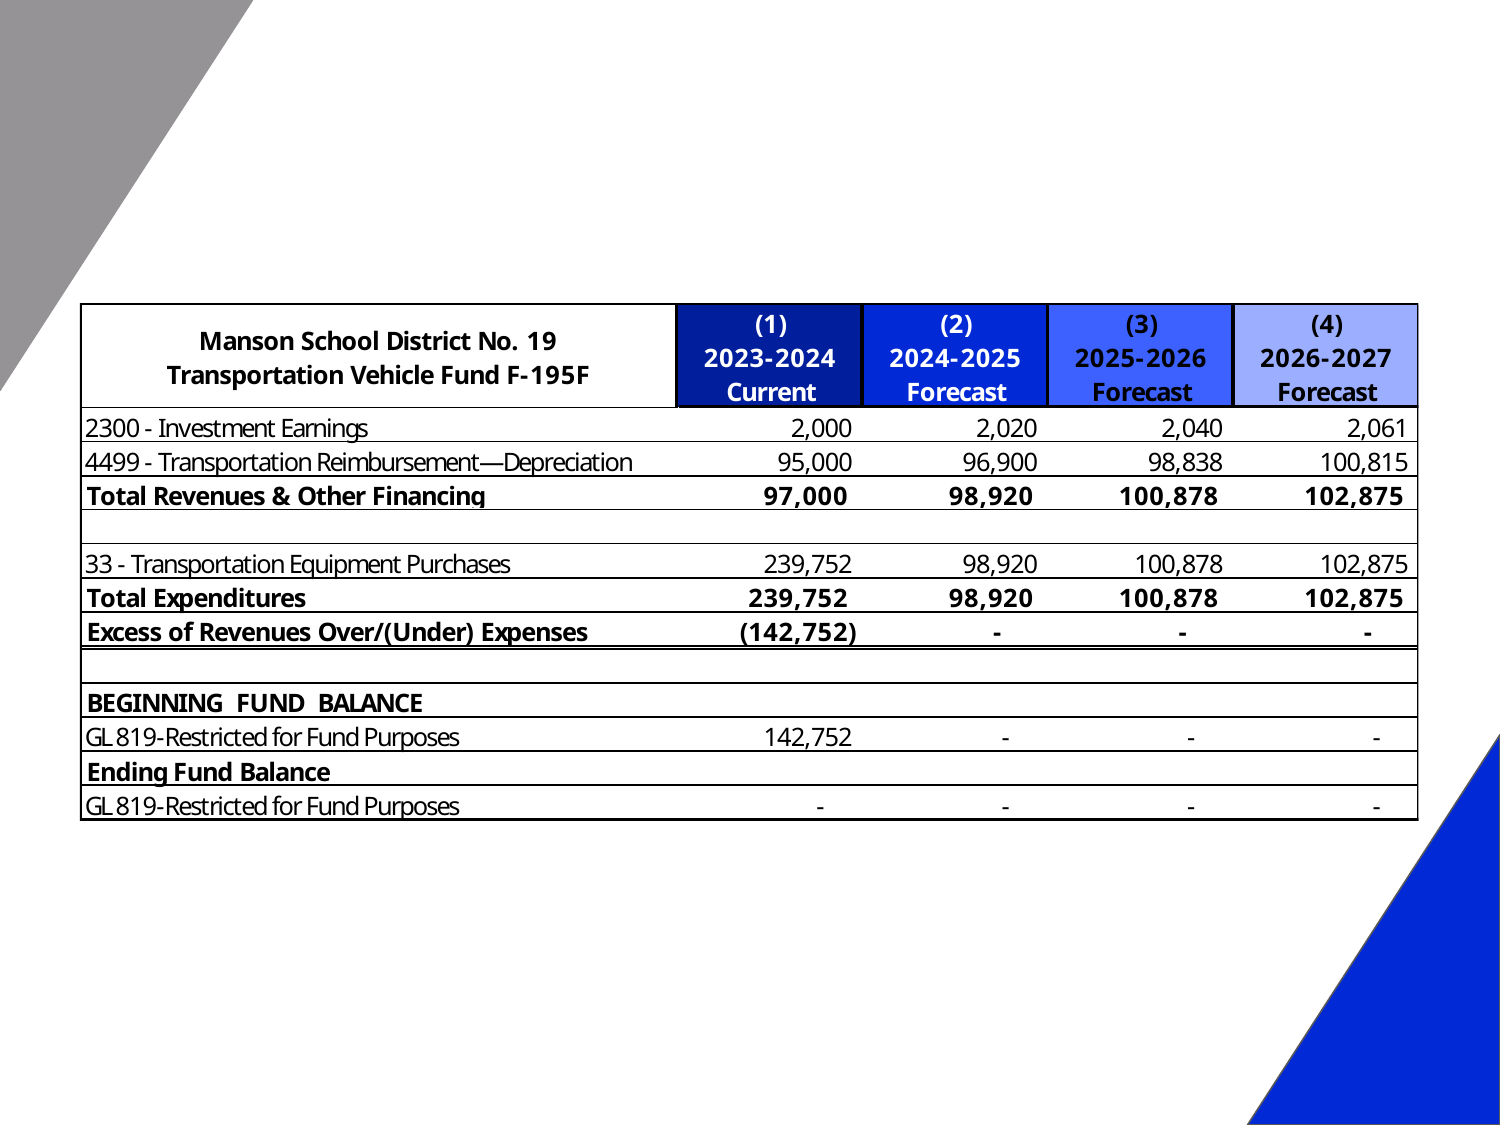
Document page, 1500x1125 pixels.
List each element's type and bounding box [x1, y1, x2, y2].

text_box [0, 0, 253, 391]
text_box [1247, 734, 1500, 1125]
text_box [79, 302, 1421, 823]
